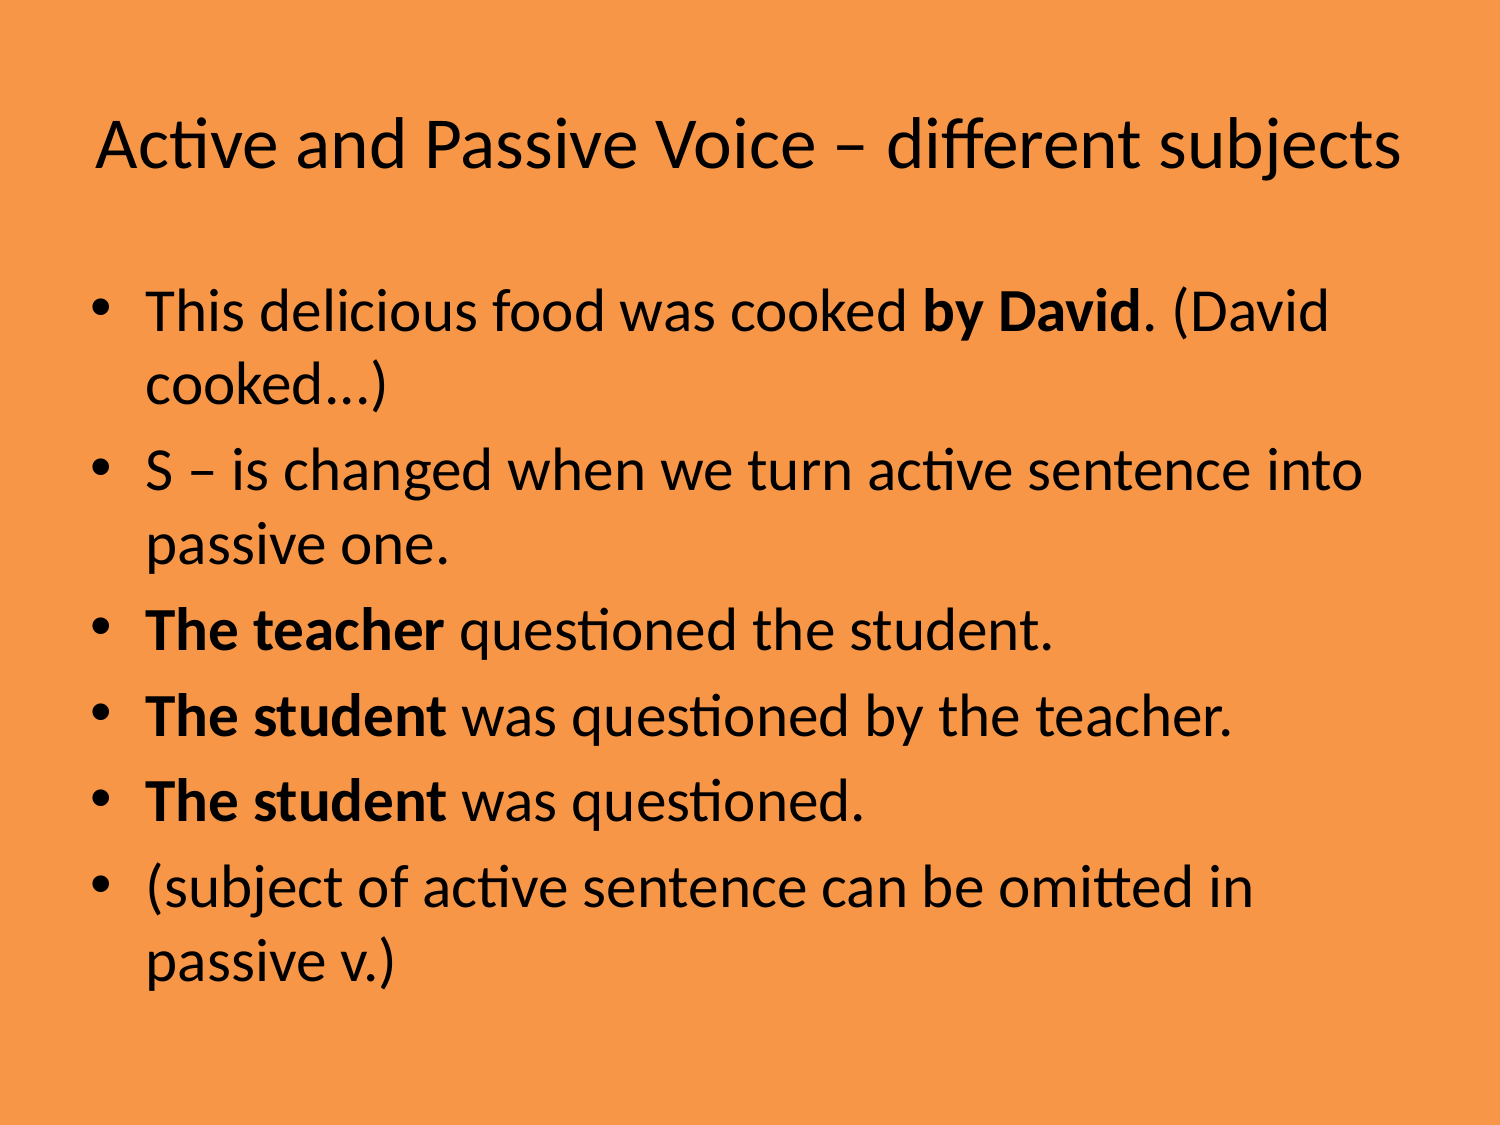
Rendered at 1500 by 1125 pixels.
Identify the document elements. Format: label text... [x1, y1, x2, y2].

title Active and Passive Voice – different subjects [75, 45, 1425, 233]
list This delicious food was cooked by David. (David cooked...) S – is changed when we turn active sentence into passive one. The teacher questioned the student. The student was questioned by the teacher. The student was questioned. (subject of active sentence can be omitted in passive v.) [75, 262, 1425, 1005]
